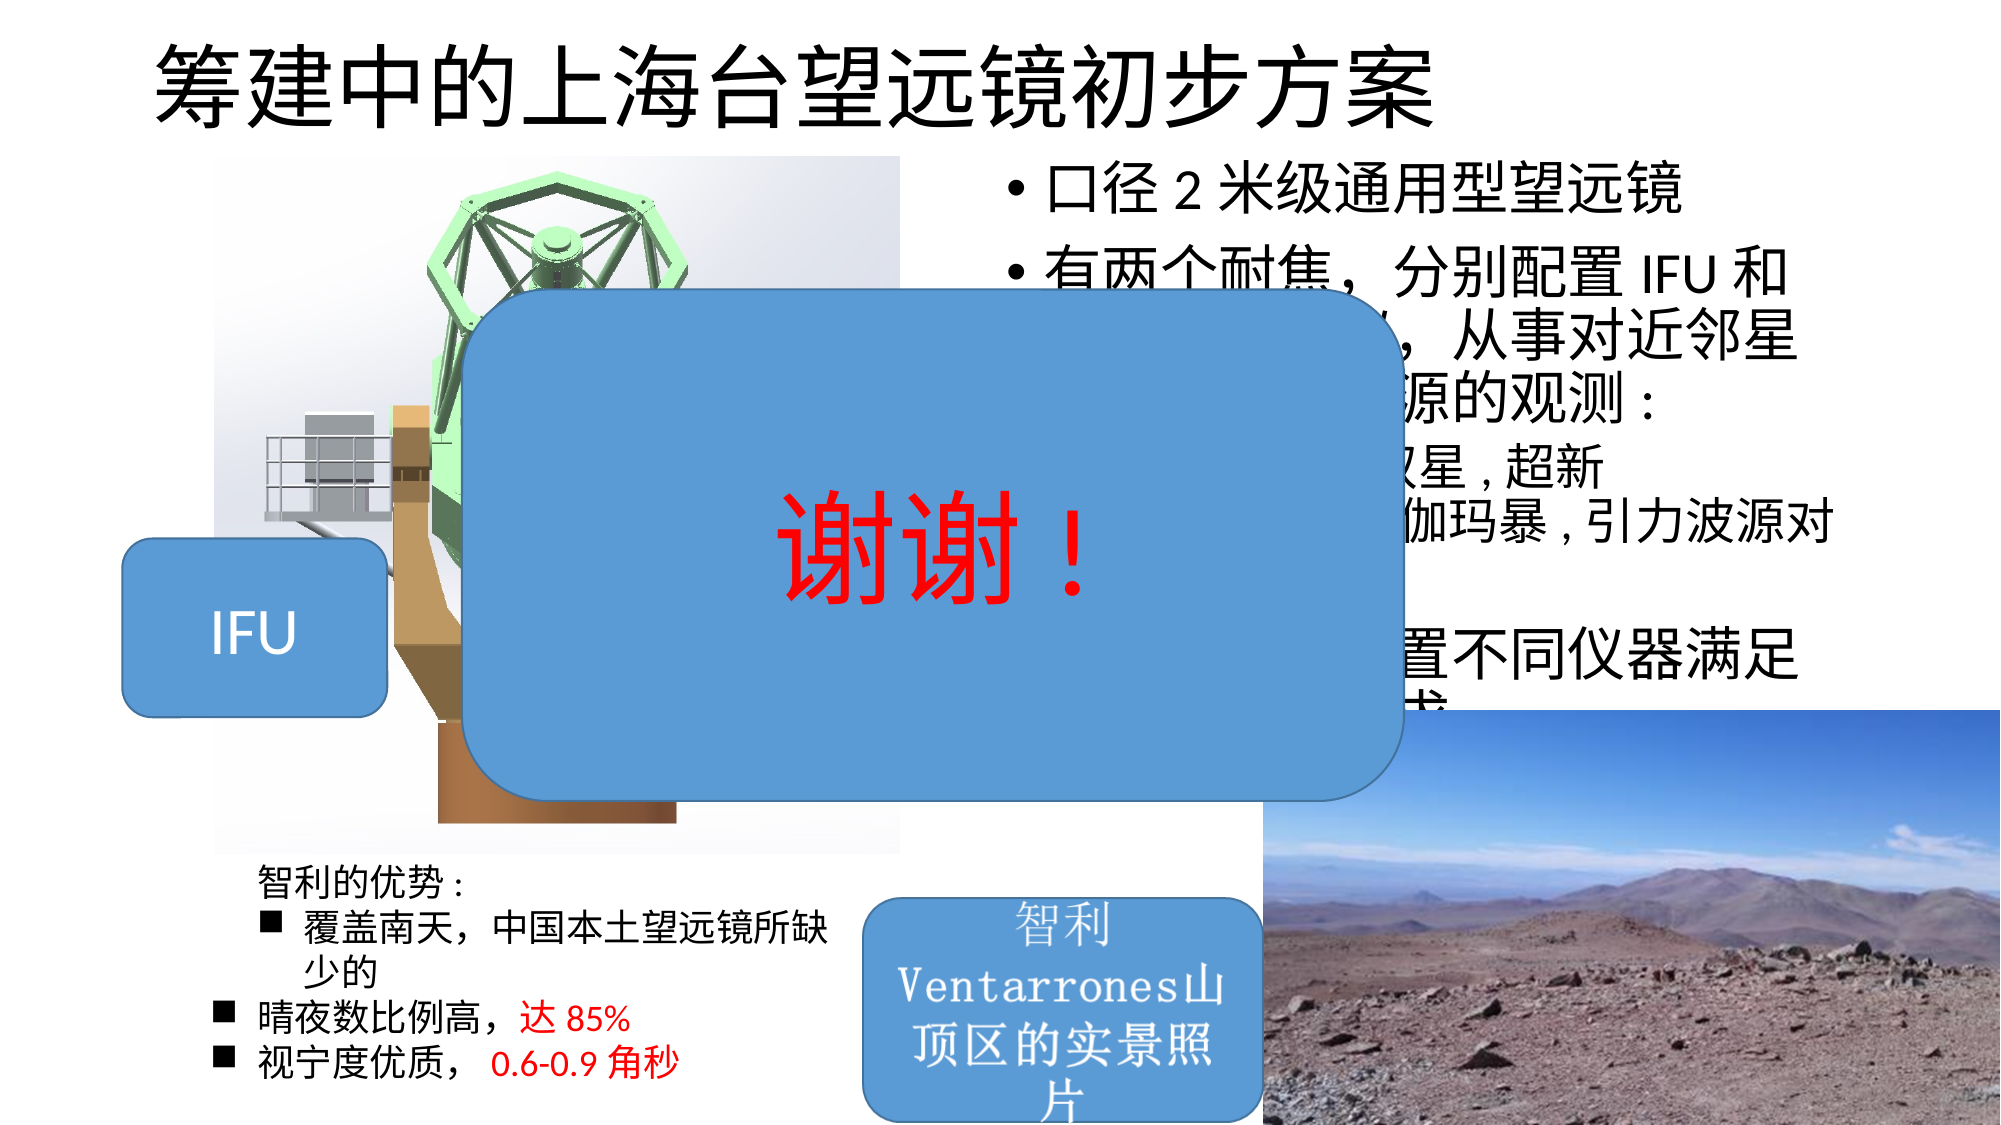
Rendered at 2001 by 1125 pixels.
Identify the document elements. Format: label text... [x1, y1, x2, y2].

list 口径2米级通用型望远镜 有两个耐焦，分别配置IFU和多通道成像仪，从事对近邻星系和宇宙中变源的观测: 比如X射线双星,超新星,AGN,TDE,伽玛暴,引力波源对应体 卡焦可自由配置不同仪器满足不同的观测需求 [990, 151, 1863, 710]
picture [862, 710, 2000, 1125]
text_box IFU [121, 537, 214, 719]
text_box 谢谢! [900, 288, 1406, 802]
picture [214, 156, 900, 854]
text_box 智利的优势: 覆盖南天，中国本土望远镜所缺少的 晴夜数比例高，达85% 视宁度优质，0.6-0.9角秒 [167, 851, 855, 1125]
title 筹建中的上海台望远镜初步方案 [137, 20, 1863, 162]
